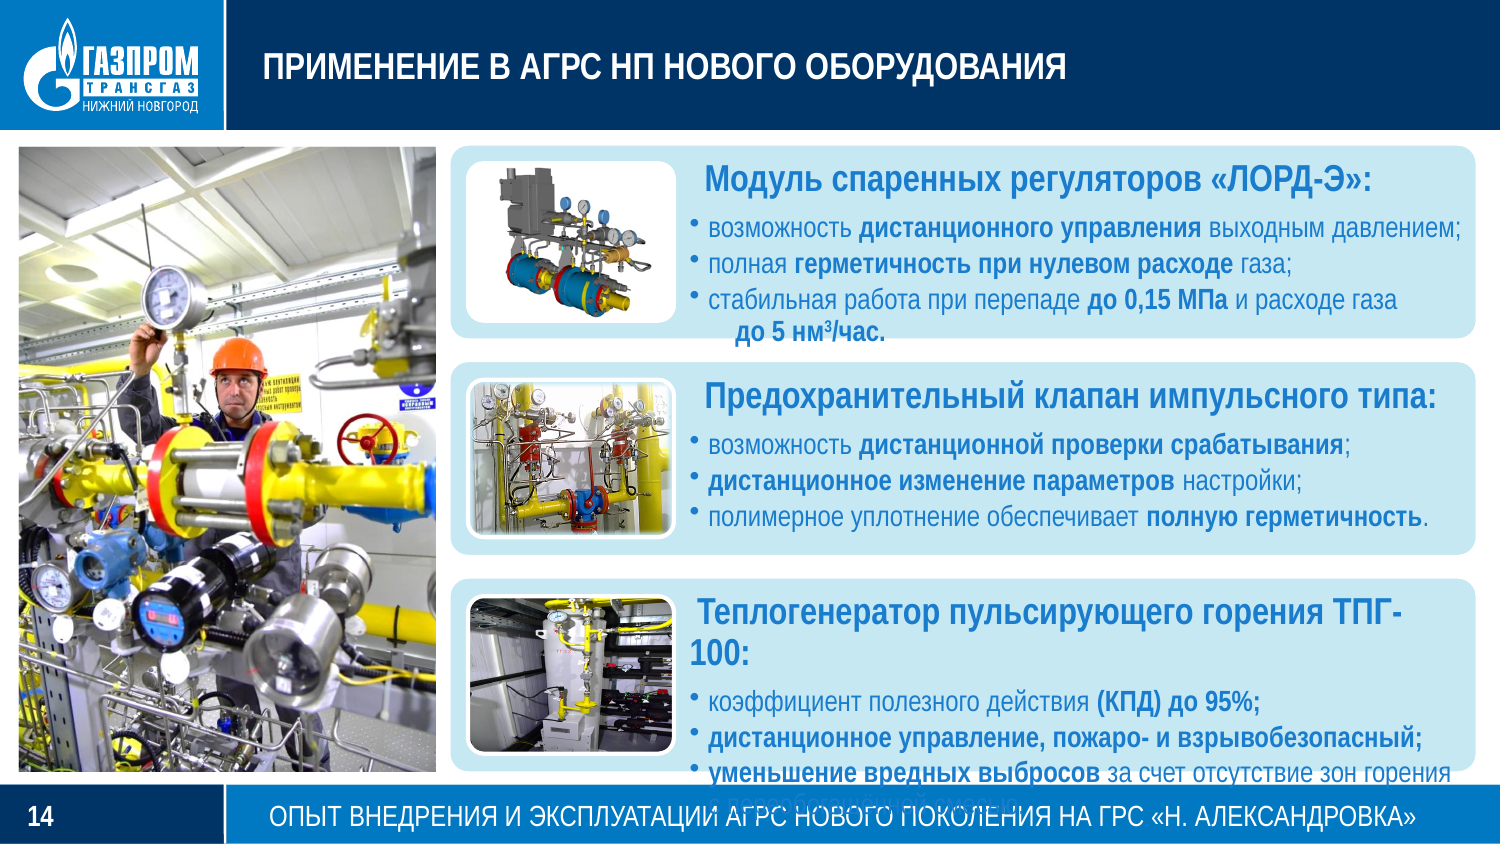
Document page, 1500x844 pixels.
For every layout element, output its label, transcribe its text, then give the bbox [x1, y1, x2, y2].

text_box ПРИМЕНЕНИЕ В АГРС НП НОВОГО ОБОРУДОВАНИЯ [262, 13, 1478, 116]
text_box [448, 143, 1478, 774]
text_box ОПЫТ ВНЕДРЕНИЯ И ЭКСПЛУАТАЦИИ АГРС НОВОГО ПОКОЛЕНИЯ НА ГРС «Н. АЛЕКСАНДРОВКА» [254, 790, 1500, 841]
picture [0, 147, 540, 771]
